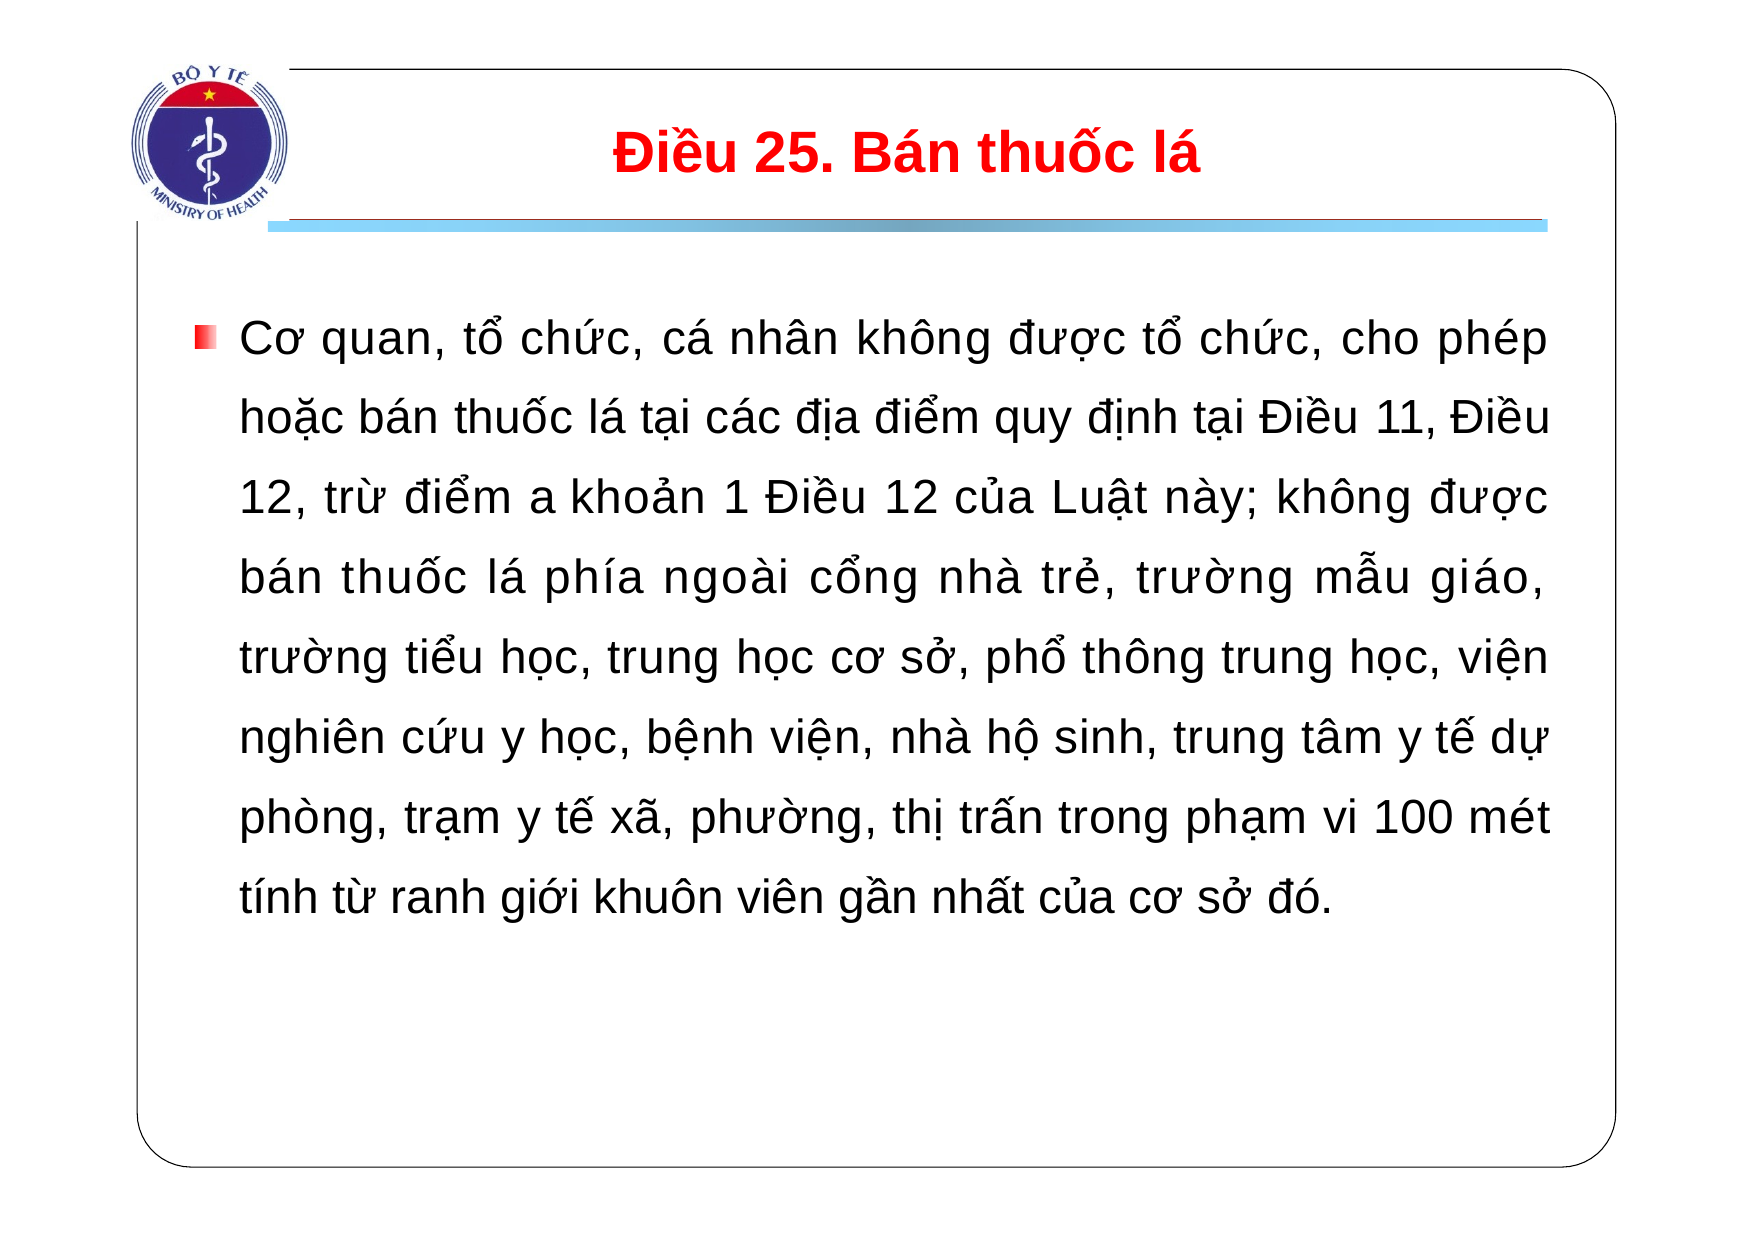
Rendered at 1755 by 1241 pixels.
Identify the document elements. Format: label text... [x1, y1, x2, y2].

text_box Cơ quan, tổ chức, cá nhân không được tổ chức, cho phép hoặc bán thuốc lá tại các địa điểm quy định tại Điều 11, Điều 12, trừ điểm a khoản 1 Điều 12 của Luật này; không được bán thuốc lá phía ngoài cổng nhà trẻ, trường mẫu giáo, trường tiểu học, trung học cơ sở, phổ thông trung học, viện nghiên cứu y học, bệnh viện, nhà hộ sinh, trung tâm y tế dự phòng, trạm y tế xã, phường, thị trấn trong phạm vi 100 mét tính từ ranh giới khuôn viên gần nhất của cơ sở đó. [237, 281, 1567, 923]
picture [130, 64, 611, 232]
text_box [194, 325, 217, 350]
picture [1205, 219, 1548, 232]
title Điều 25. Bán thuốc lá [611, 111, 1205, 281]
